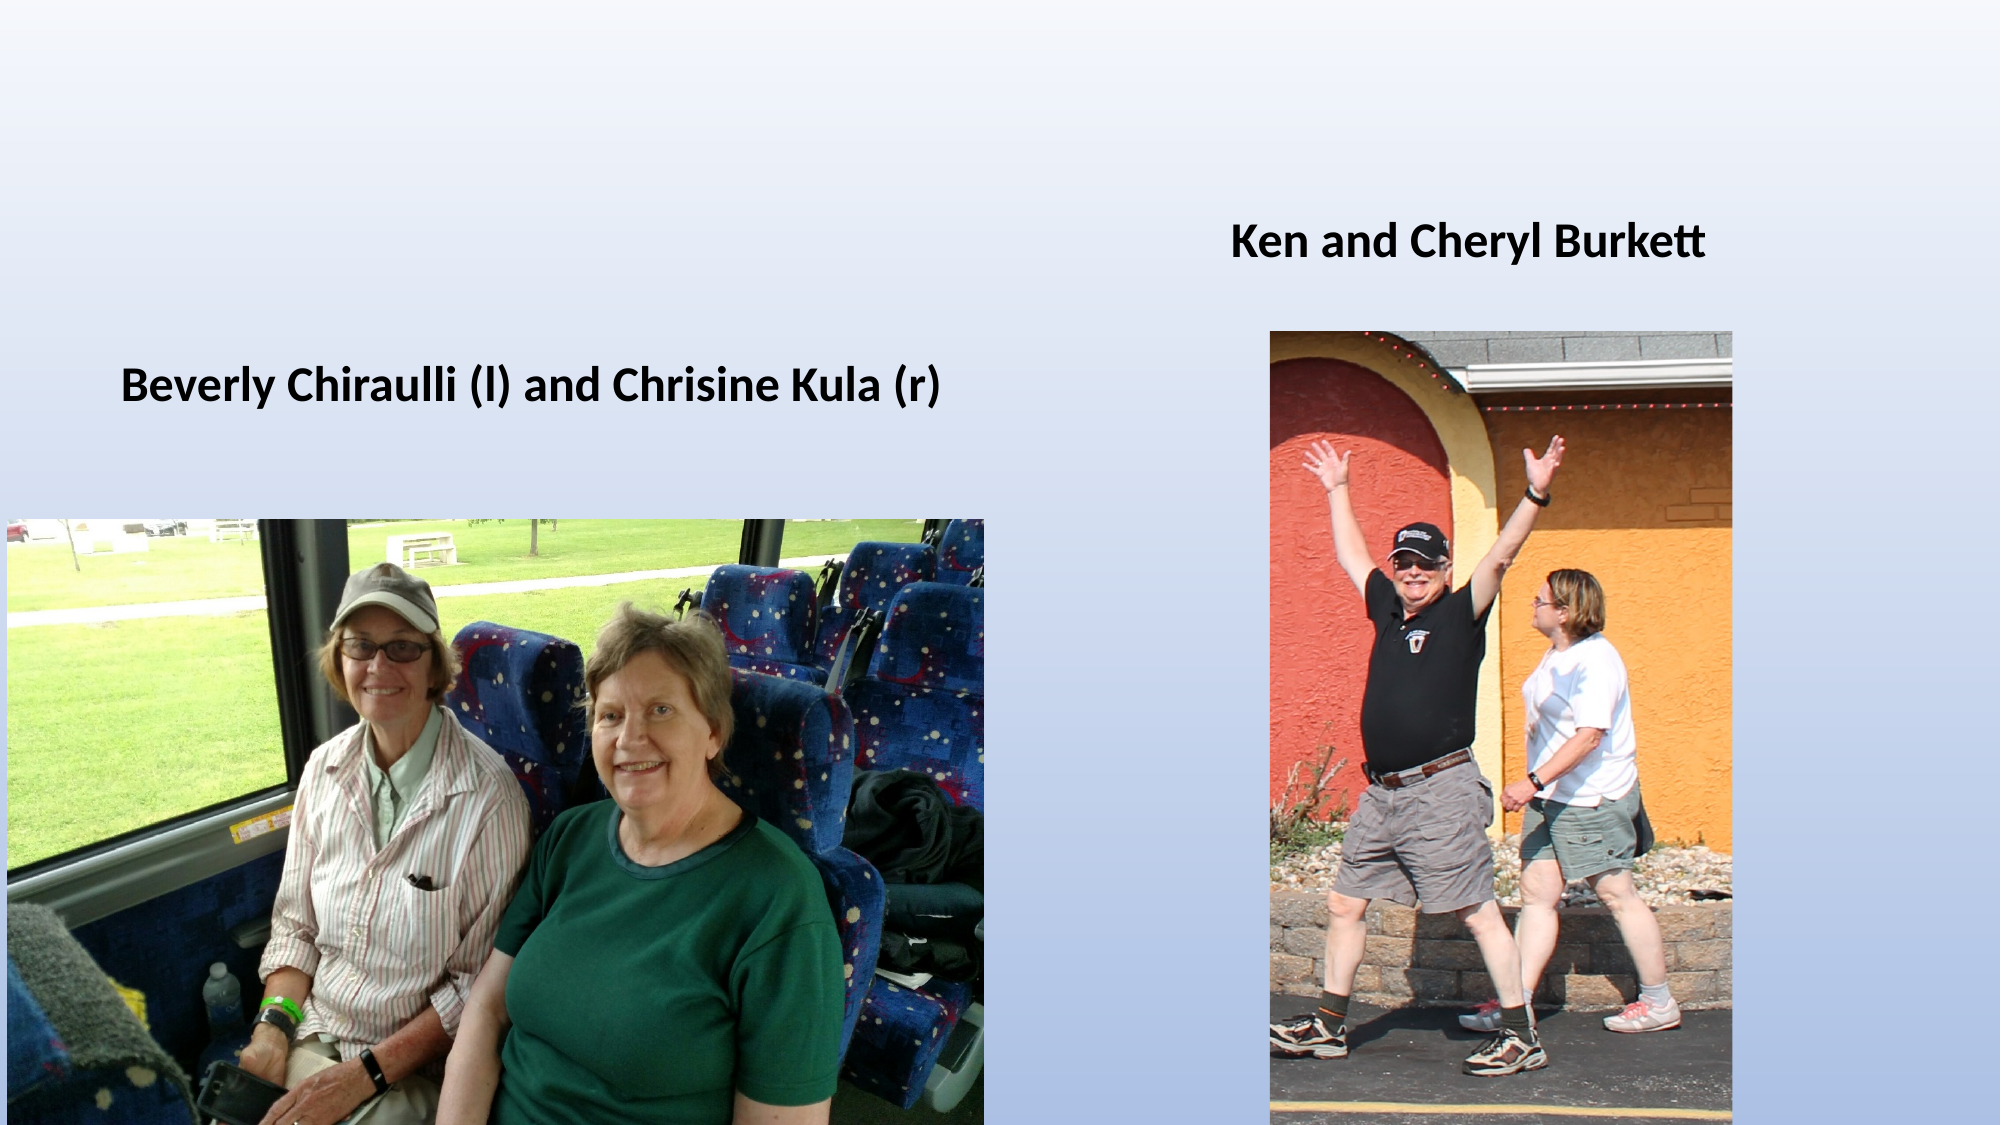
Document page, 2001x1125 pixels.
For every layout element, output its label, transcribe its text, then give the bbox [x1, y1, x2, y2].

list Beverly Chiraulli (l) and Chrisine Kula (r) [105, 331, 984, 420]
list Ken and Cheryl Burkett [1043, 177, 1895, 276]
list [7, 519, 984, 1125]
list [1269, 331, 1733, 1125]
